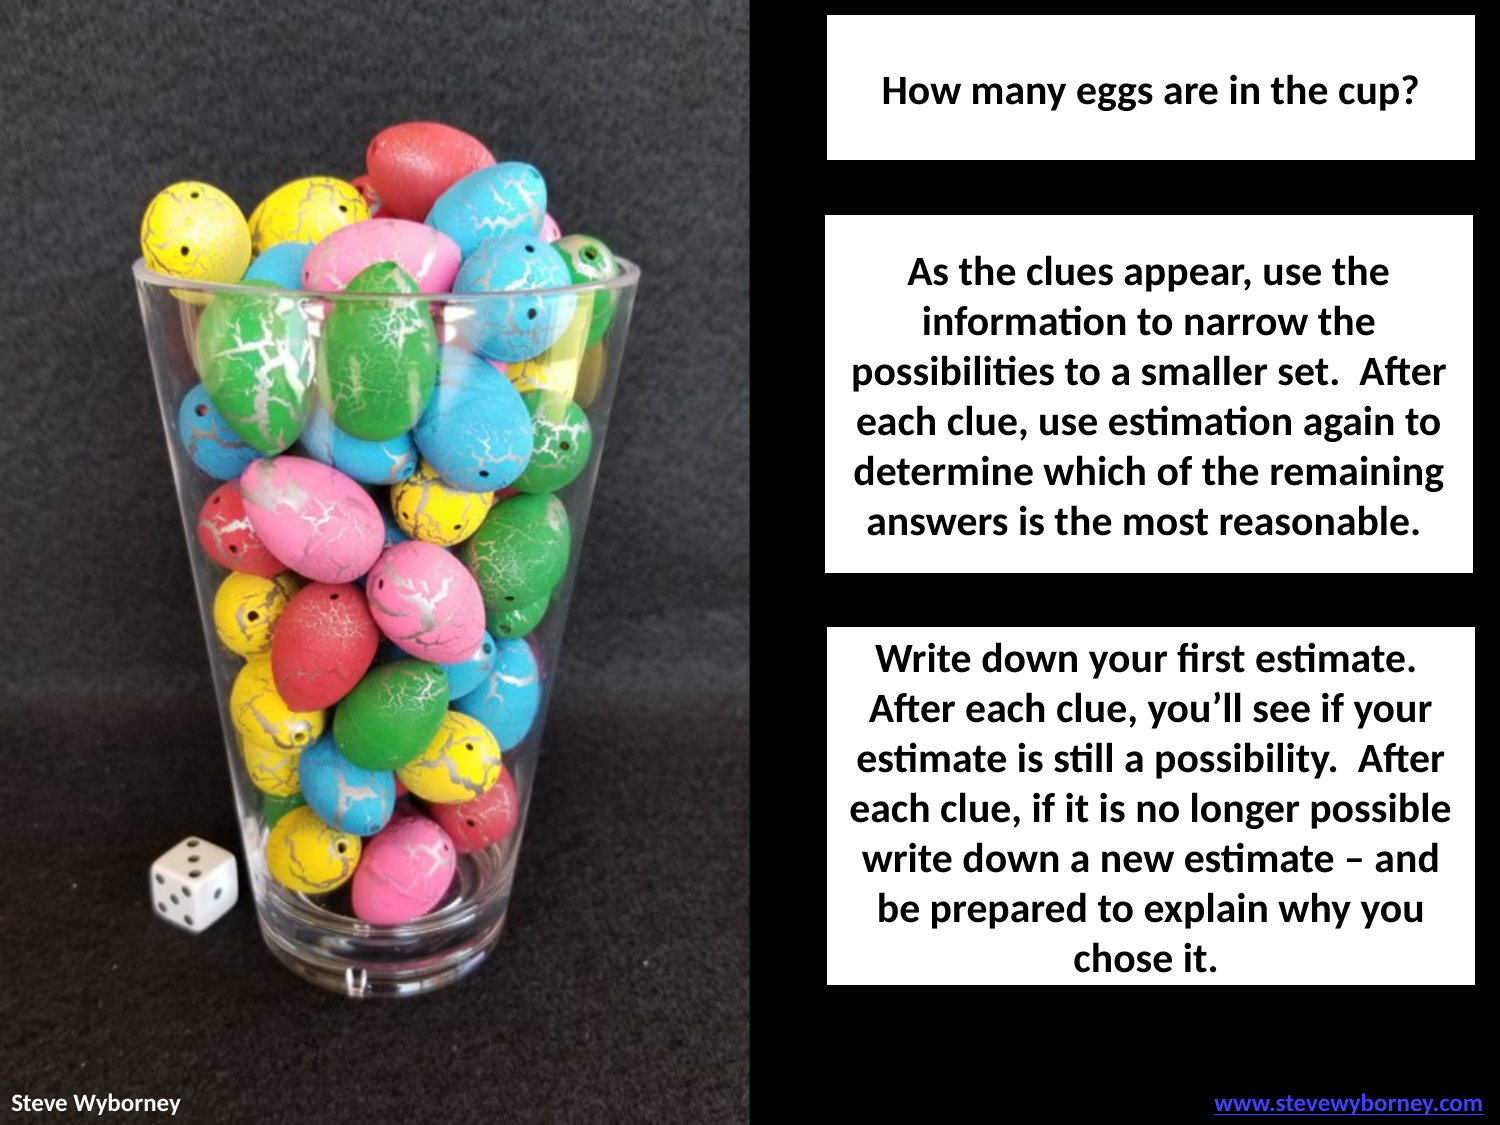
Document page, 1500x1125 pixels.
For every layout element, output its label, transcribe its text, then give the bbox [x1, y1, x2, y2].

text_box As the clues appear, use the information to narrow the possibilities to a smaller set. After each clue, use estimation again to determine which of the remaining answers is the most reasonable. [821, 210, 1477, 577]
text_box How many eggs are in the cup? [823, 10, 1479, 164]
text_box Write down your first estimate. After each clue, you’ll see if your estimate is still a possibility. After each clue, if it is no longer possible write down a new estimate – and be prepared to explain why you chose it. [823, 623, 1479, 989]
text_box www.stevewyborney.com [1199, 1079, 1499, 1125]
picture [0, 0, 751, 1125]
